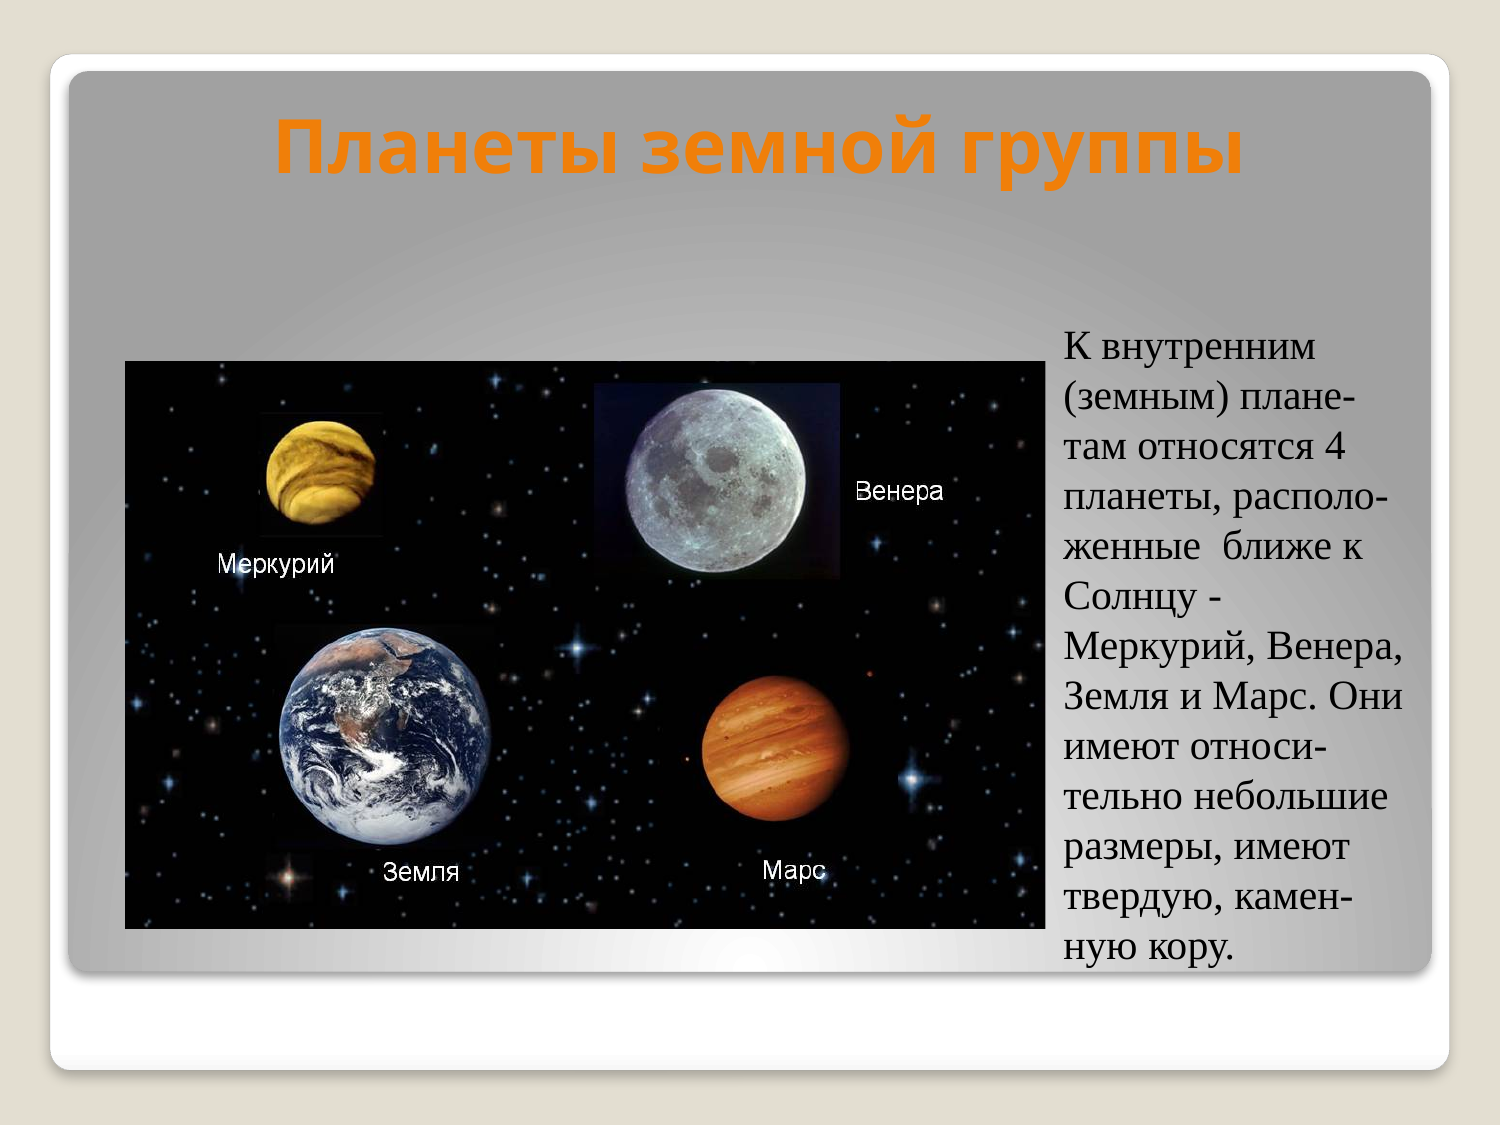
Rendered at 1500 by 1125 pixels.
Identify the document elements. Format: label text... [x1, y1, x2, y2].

title Планеты земной группы [123, 87, 1397, 197]
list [124, 361, 1046, 929]
list К внутренним (земным) плане-там относятся 4 планеты, располо-женные ближе к Солнцу - Меркурий, Венера, Земля и Марс. Они имеют относи-тельно небольшие размеры, имеют твердую, камен-ную кору. [1045, 302, 1424, 953]
